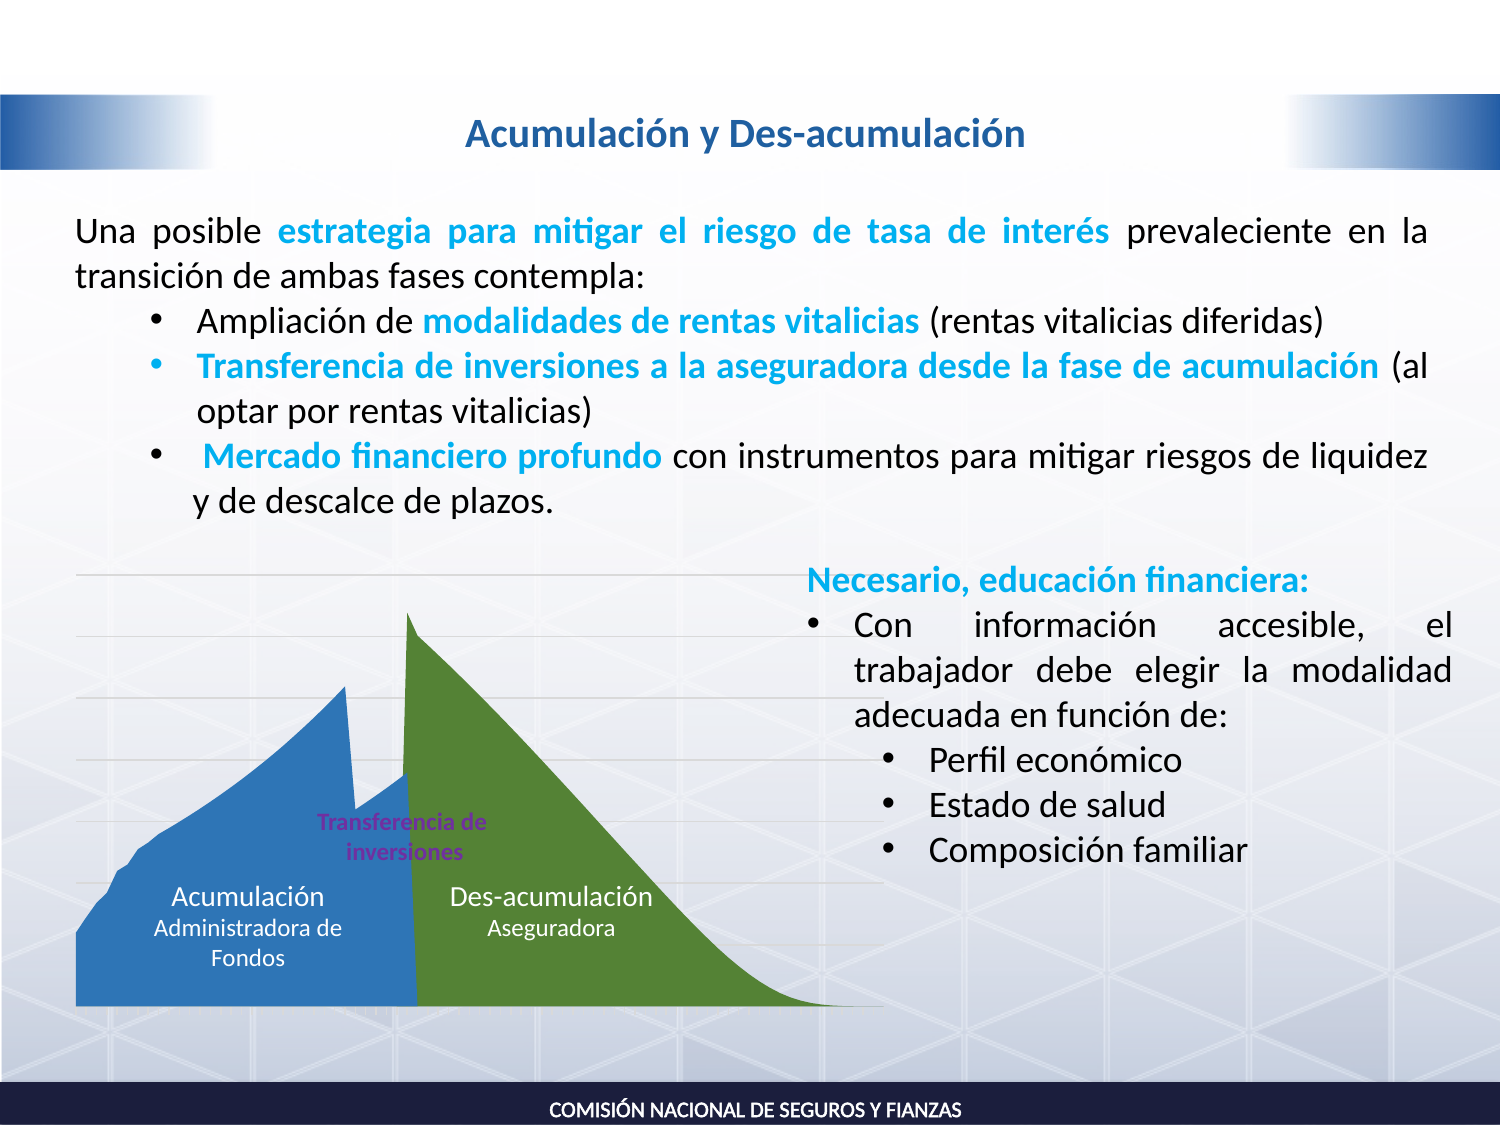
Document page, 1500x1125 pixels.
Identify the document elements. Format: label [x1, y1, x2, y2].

picture [0, 0, 1500, 1125]
chart [74, 574, 928, 1049]
